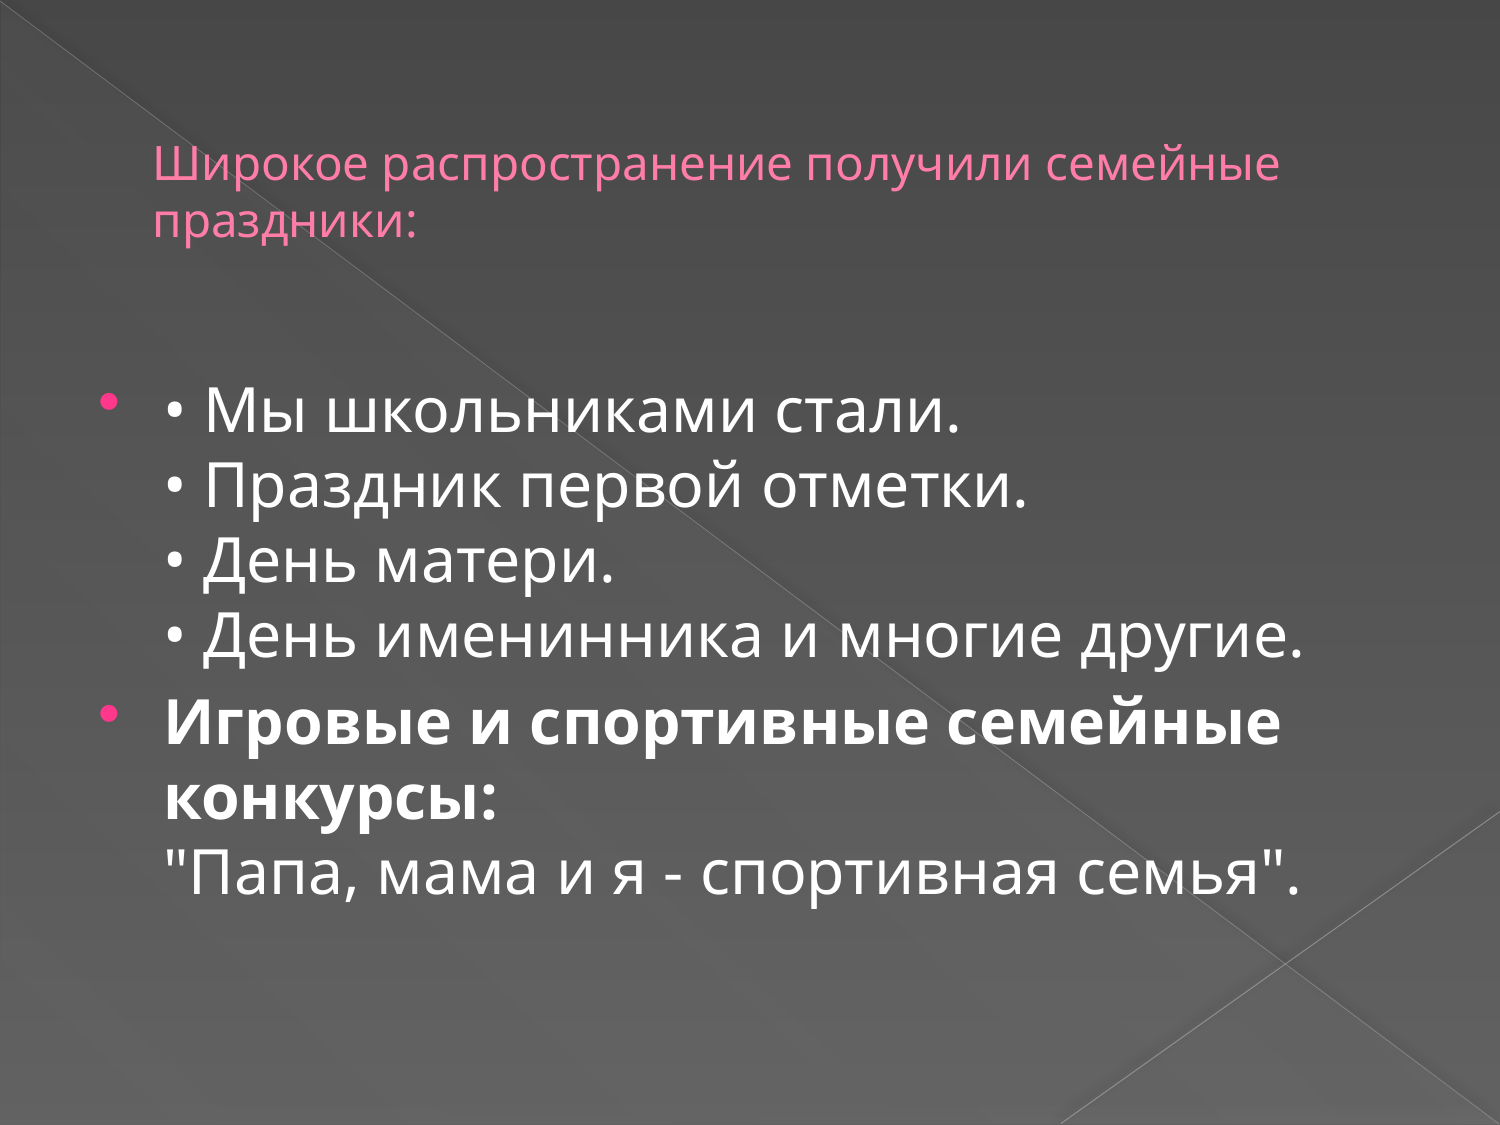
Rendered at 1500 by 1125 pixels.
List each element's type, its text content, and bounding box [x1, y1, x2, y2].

list • Мы школьниками стали. • Праздник первой отметки. • День матери. • День именинника и многие другие. Игровые и спортивные семейные конкурсы: "Папа, мама и я - спортивная семья". [75, 362, 1425, 1105]
title Широкое распространение получили семейные праздники: [87, 125, 1438, 313]
